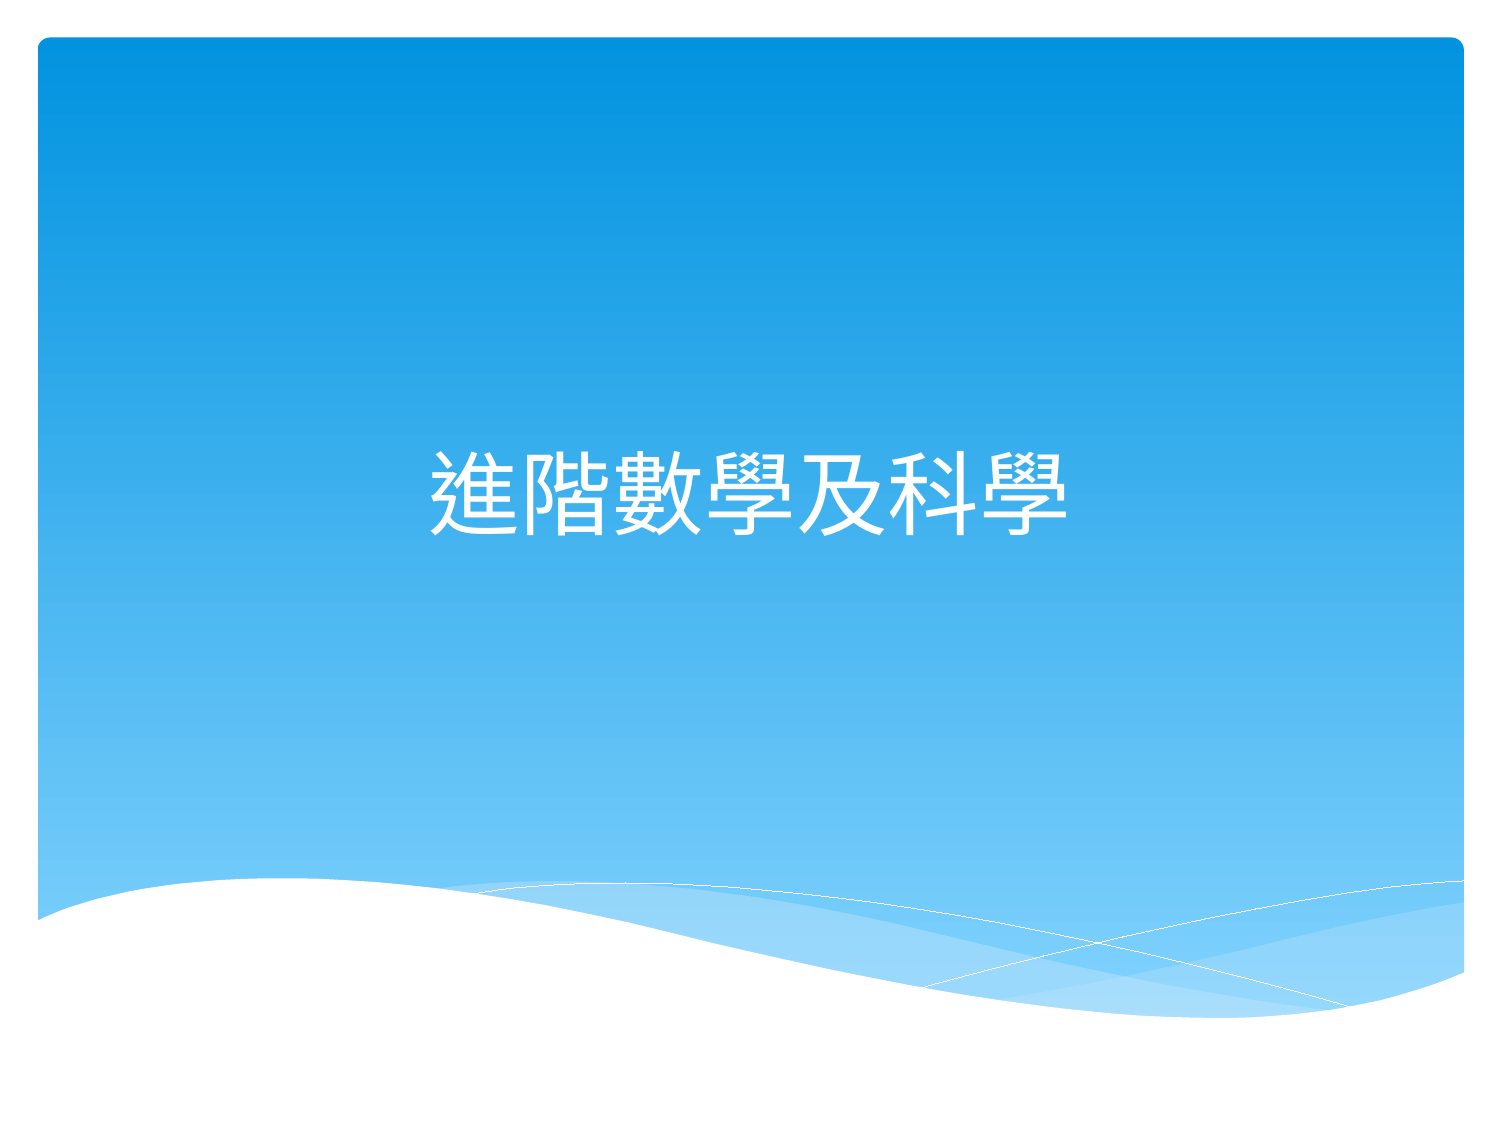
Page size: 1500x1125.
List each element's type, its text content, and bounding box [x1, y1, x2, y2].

title 進階數學及科學 [112, 262, 1388, 555]
